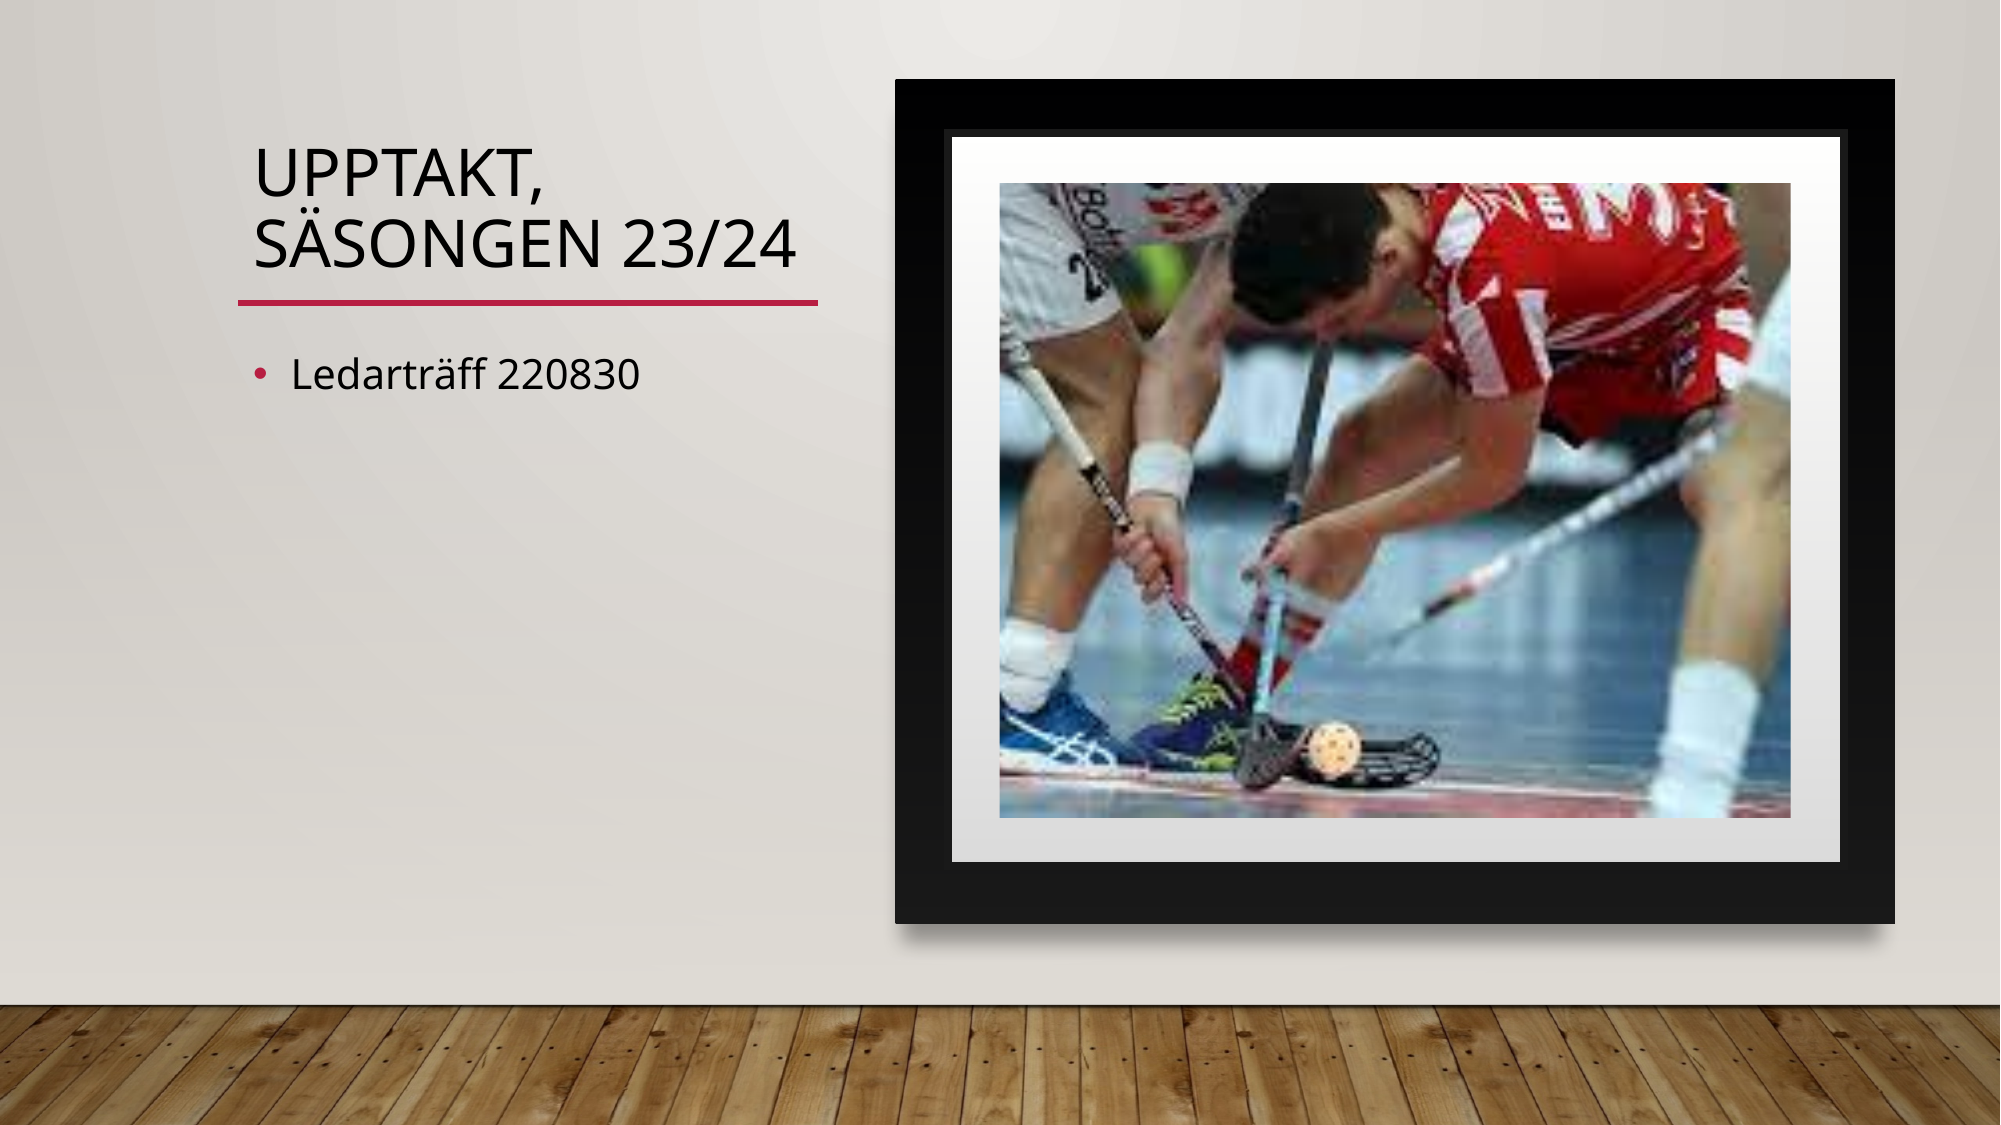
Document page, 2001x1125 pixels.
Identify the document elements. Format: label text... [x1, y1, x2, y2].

title Upptakt, säsongen 23/24 [238, 131, 818, 302]
picture [0, 1006, 2000, 1125]
text_box [0, 330, 2000, 1004]
picture [999, 182, 1791, 818]
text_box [895, 78, 1896, 924]
text_box [0, 0, 2000, 330]
list Ledarträff 220830 [238, 330, 817, 897]
